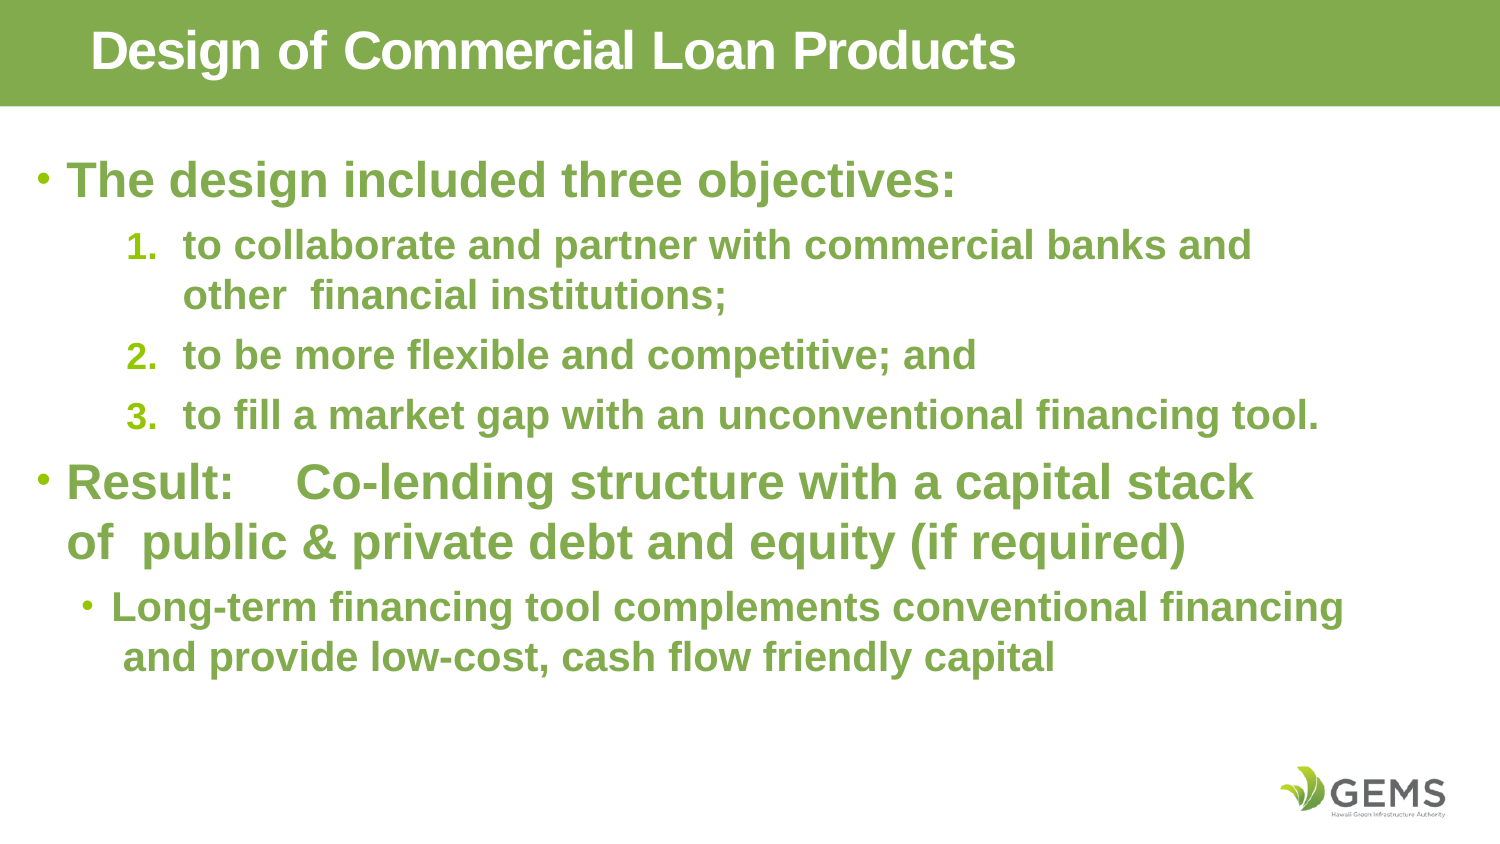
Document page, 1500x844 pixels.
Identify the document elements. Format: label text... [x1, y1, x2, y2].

title Design of Commercial Loan Products [87, 13, 1050, 133]
picture [1277, 763, 1447, 819]
text_box The design included three objectives: to collaborate and partner with commercial banks and other financial institutions; to be more flexible and competitive; and to fill a market gap with an unconventional financing tool. Result: Co-lending structure with a capital stack of public & private debt and equity (if required) Long-term financing tool complements conventional financing and provide low-cost, cash flow friendly capital [34, 133, 1370, 680]
